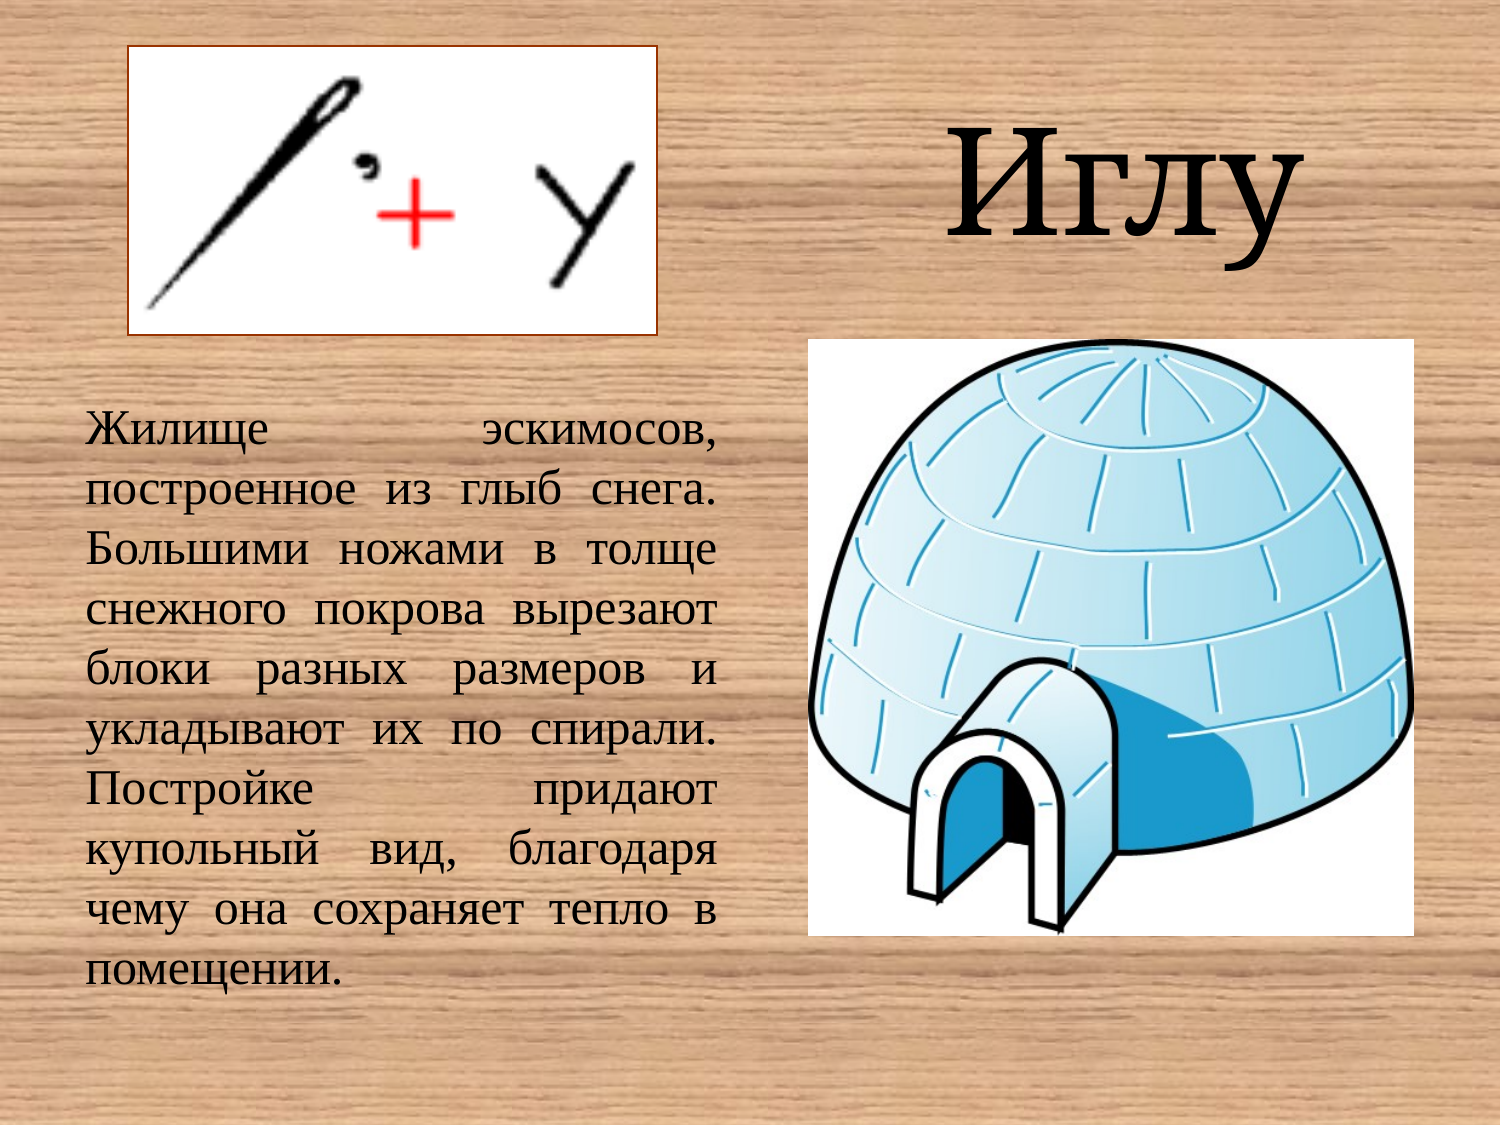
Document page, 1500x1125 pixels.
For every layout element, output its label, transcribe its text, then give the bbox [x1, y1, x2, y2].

list Жилище эскимосов, построенное из глыб снега. Большими ножами в толще снежного покрова вырезают блоки разных размеров и укладывают их по спирали. Постройке придают купольный вид, благодаря чему она сохраняет тепло в помещении. [70, 386, 733, 1004]
title Иглу [890, 82, 1320, 270]
picture [808, 339, 1414, 937]
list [128, 46, 657, 335]
